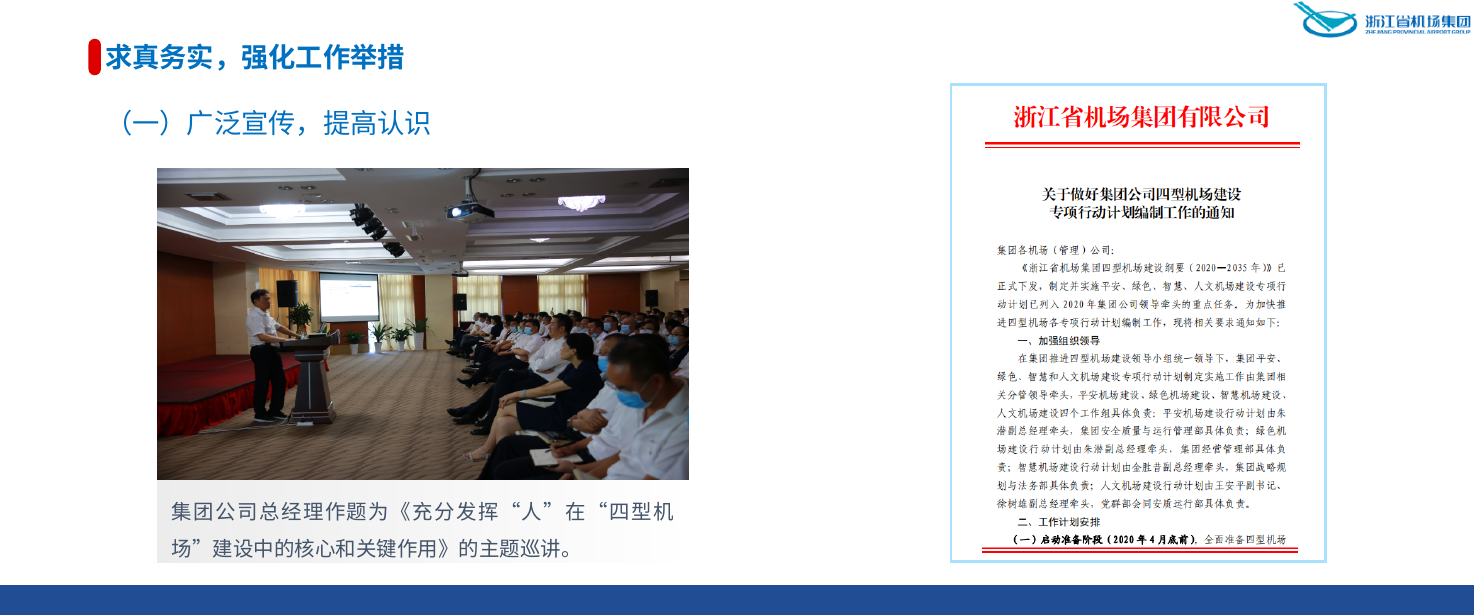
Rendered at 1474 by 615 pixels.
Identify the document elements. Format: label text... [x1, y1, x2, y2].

text_box [950, 83, 1327, 562]
text_box [0, 585, 1474, 615]
picture [963, 90, 1313, 564]
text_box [157, 168, 689, 563]
text_box （一）广泛宣传，提高认识 [95, 101, 645, 145]
text_box [87, 37, 95, 77]
picture [1292, 0, 1474, 41]
text_box 求真务实，强化工作举措 [95, 35, 457, 79]
